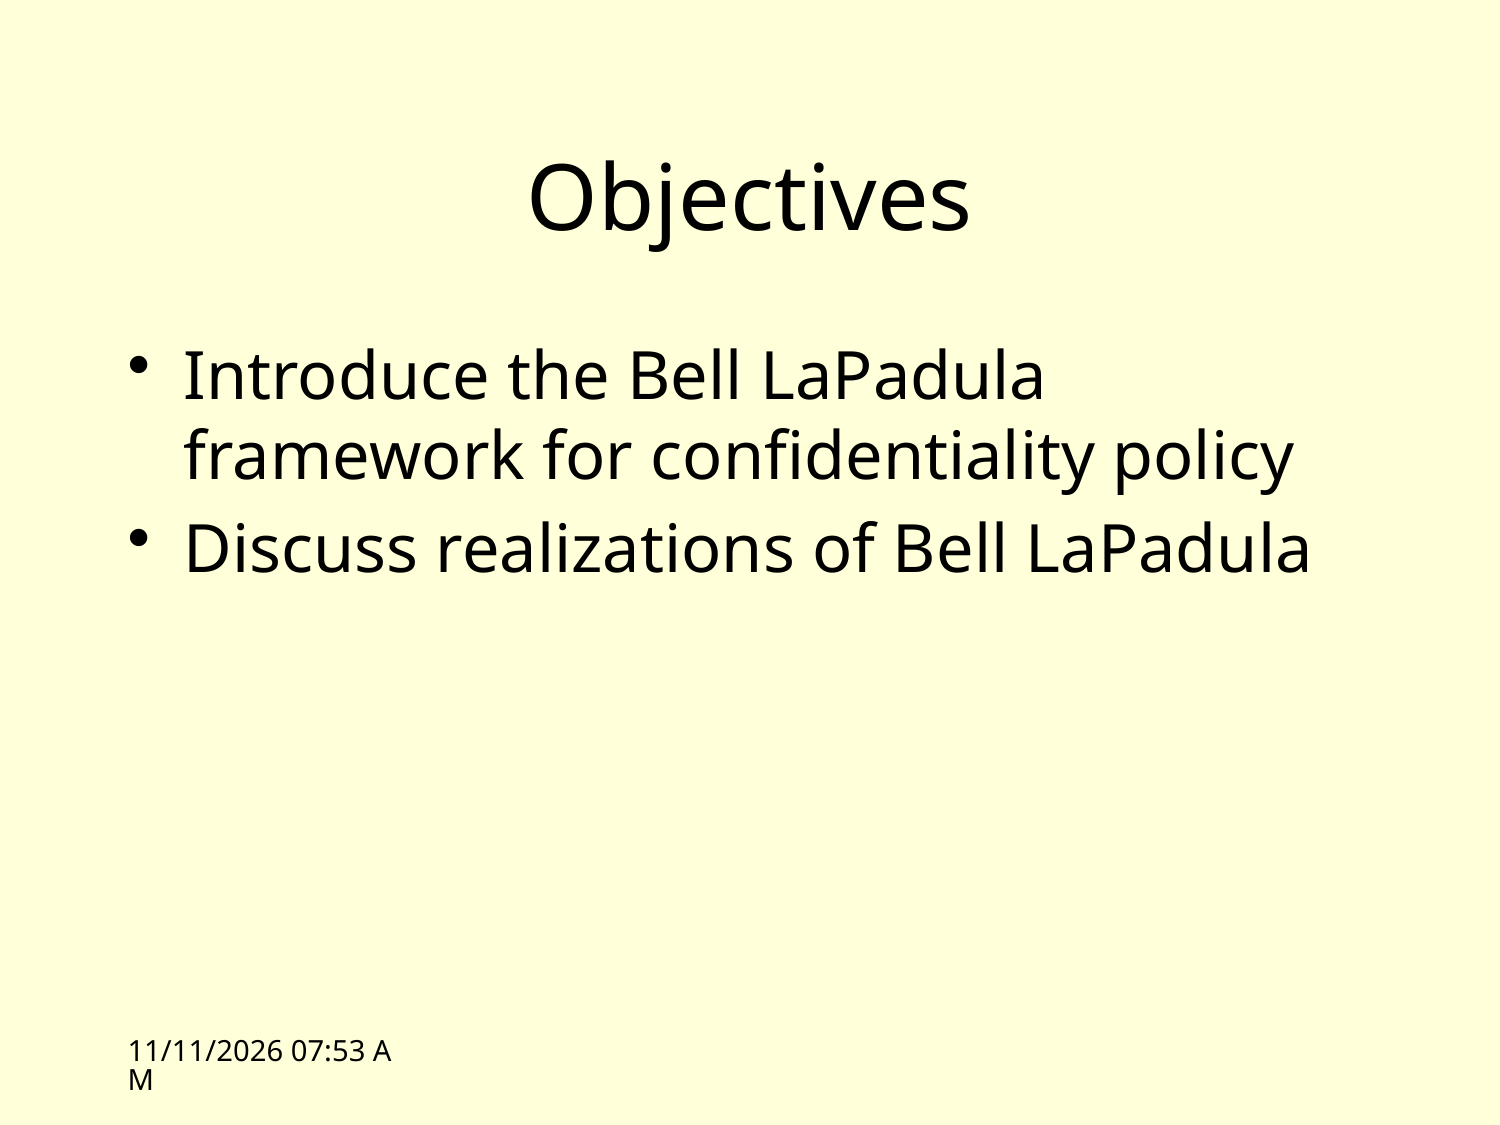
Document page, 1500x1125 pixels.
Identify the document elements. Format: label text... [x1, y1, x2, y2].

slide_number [112, 1024, 426, 1101]
list Introduce the Bell LaPadula framework for confidentiality policy Discuss realizations of Bell LaPadula [112, 324, 1388, 1001]
title Objectives [112, 99, 1388, 288]
